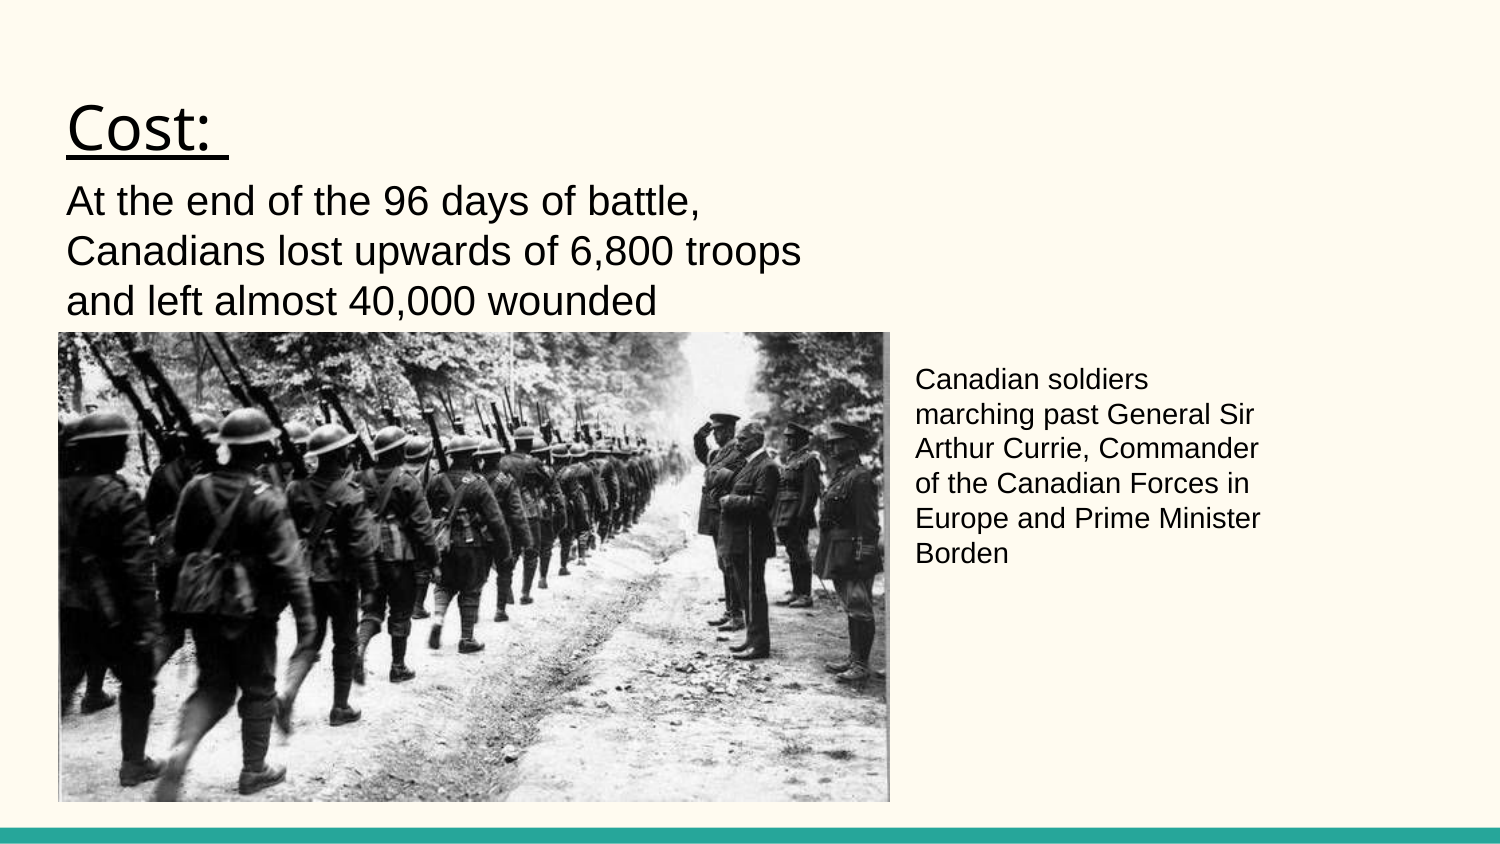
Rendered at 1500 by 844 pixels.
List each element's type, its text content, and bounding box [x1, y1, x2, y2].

picture [58, 331, 890, 802]
text_box Canadian soldiers marching past General Sir Arthur Currie, Commander of the Canadian Forces in Europe and Prime Minister Borden [899, 344, 1289, 759]
list At the end of the 96 days of battle, Canadians lost upwards of 6,800 troops and left almost 40,000 wounded [51, 158, 1449, 716]
title Cost: [51, 72, 1449, 158]
